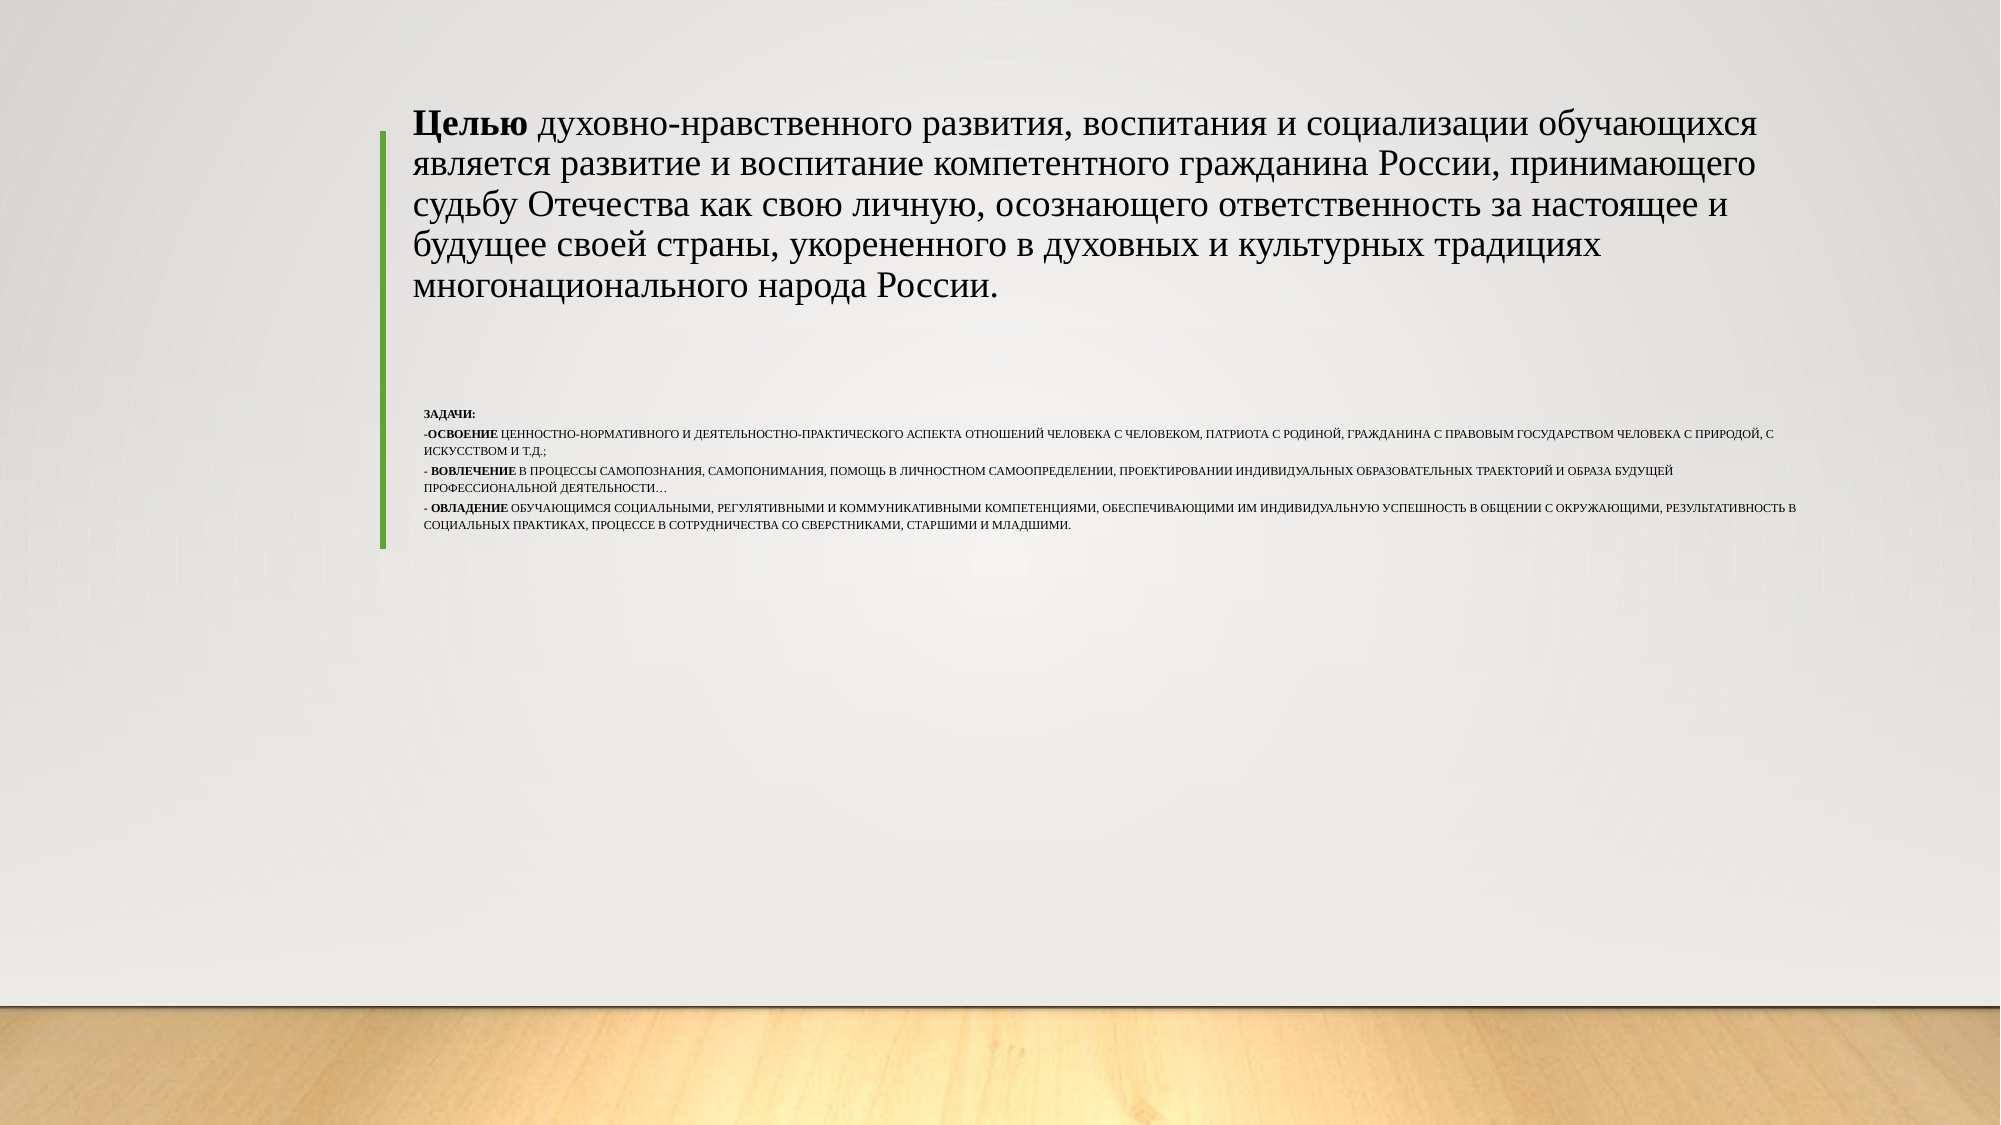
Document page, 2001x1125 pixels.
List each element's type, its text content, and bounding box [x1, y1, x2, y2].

picture [0, 1006, 2000, 1125]
subtitle Задачи: -освоение ценностно-нормативного и деятельностно-практического аспекта отношений человека с человеком, патриота с Родиной, гражданина с правовым государством человека с природой, с искусством и т.д.; - вовлечение в процессы самопознания, самопонимания, помощь в личностном самоопределении, проектировании индивидуальных образовательных траекторий и образа будущей профессиональной деятельности… - овладение обучающимся социальными, регулятивными и коммуникативными компетенциями, обеспечивающими им индивидуальную успешность в общении с окружающими, результативность в социальных практиках, процессе в сотрудничества со сверстниками, старшими и младшими. [408, 388, 1814, 550]
title Целью духовно-нравственного развития, воспитания и социализации обучающихся является развитие и воспитание компетентного гражданина России, принимающего судьбу Отечества как свою личную, осознающего ответственность за настоящее и будущее своей страны, укорененного в духовных и культурных традициях многонационального народа России. [397, 77, 1803, 306]
